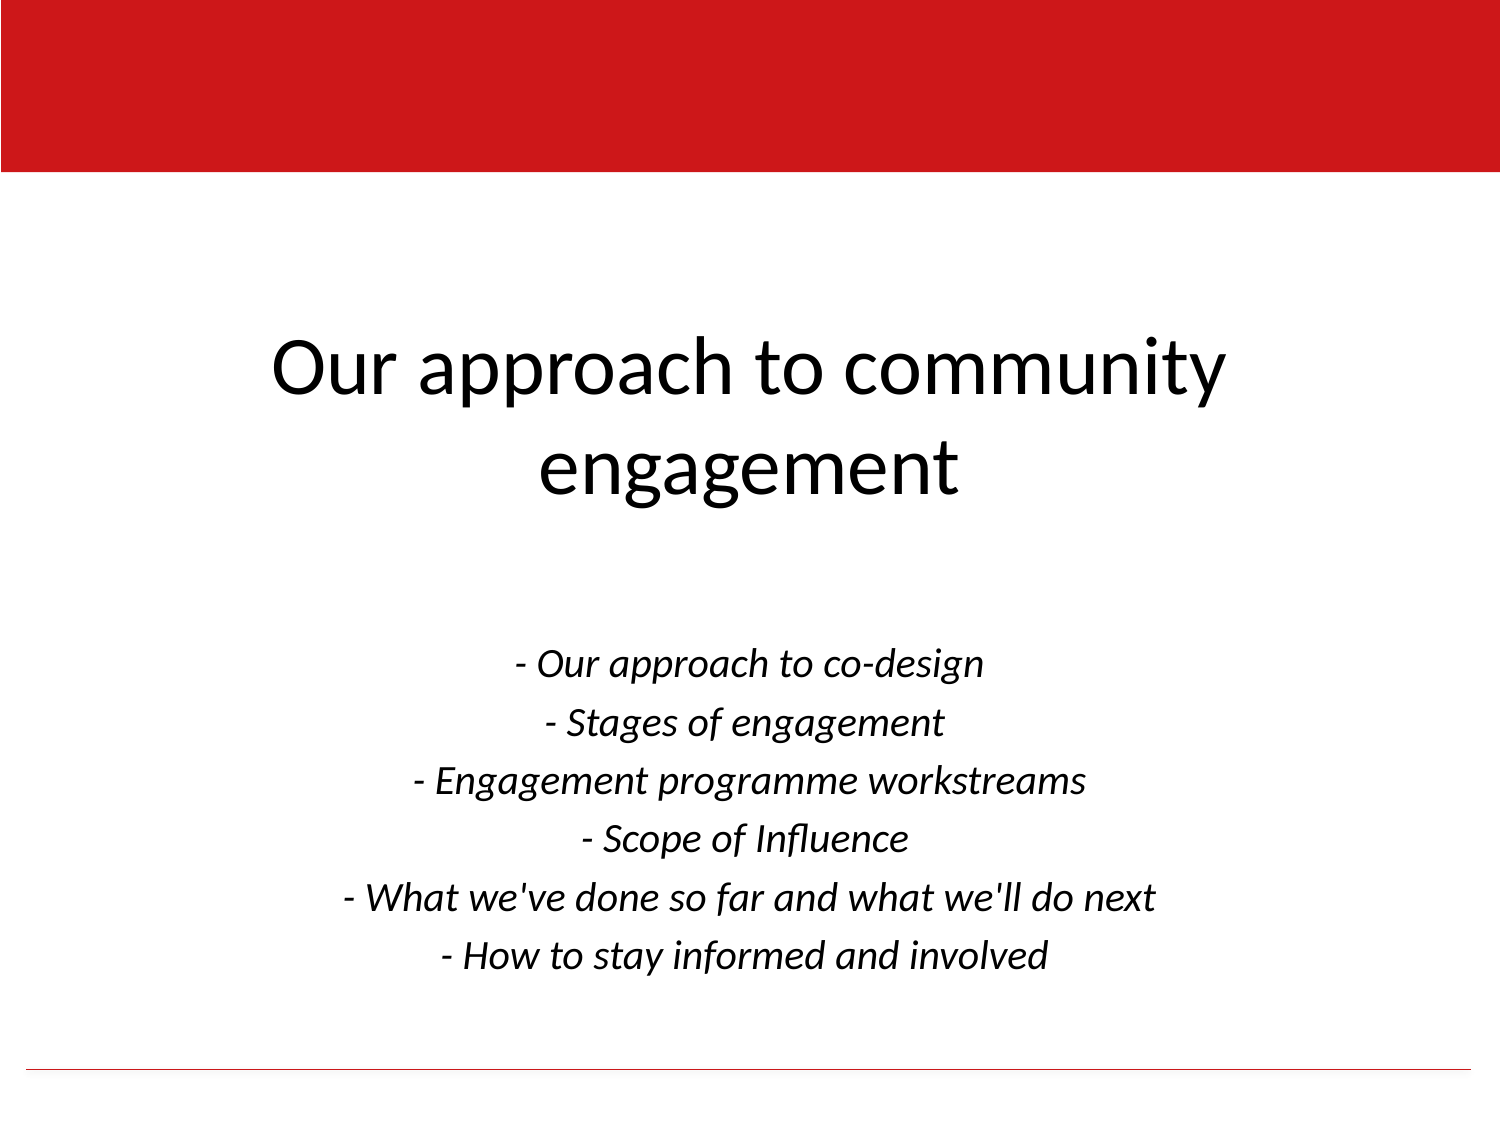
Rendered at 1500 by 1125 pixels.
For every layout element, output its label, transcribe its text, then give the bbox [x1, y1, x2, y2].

list Our approach to community engagement - Our approach to co-design - Stages of engagement - Engagement programme workstreams - Scope of Influence - What we've done so far and what we'll do next - How to stay informed and involved [80, 187, 1420, 1042]
